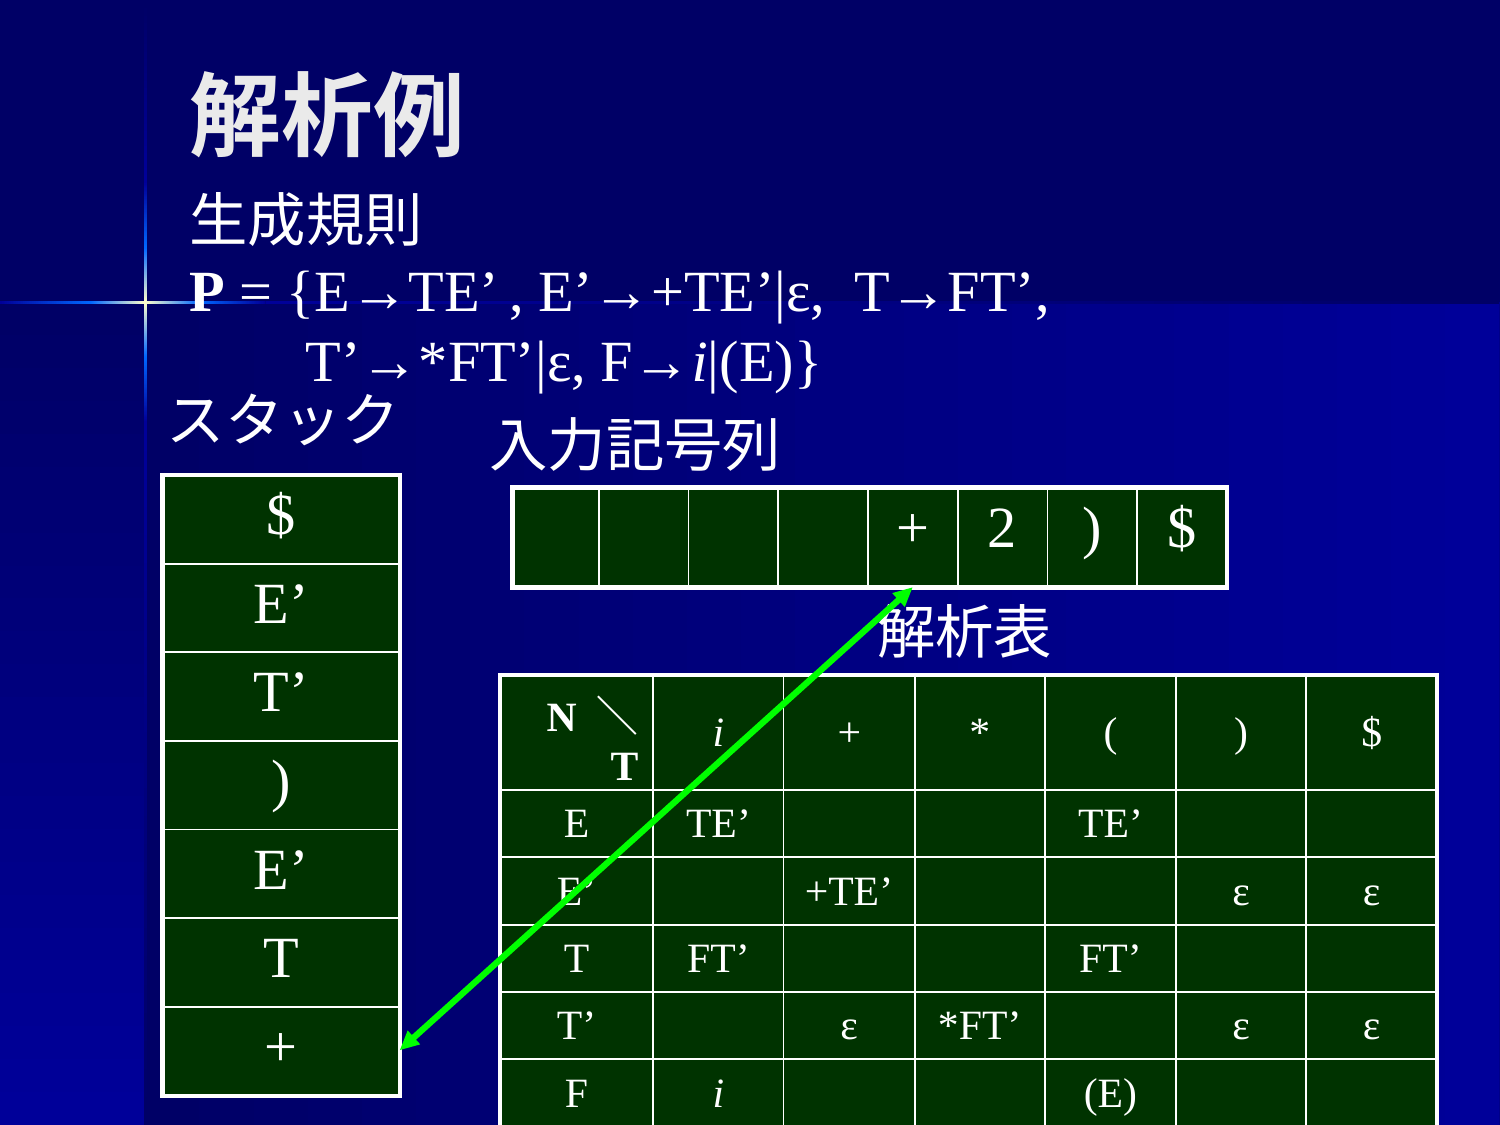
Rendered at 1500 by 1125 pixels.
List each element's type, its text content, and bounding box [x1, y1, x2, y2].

table_header [689, 490, 777, 585]
table_cell ε [1177, 993, 1305, 1058]
table_cell +TE’ [784, 858, 914, 924]
table_cell *FT’ [916, 993, 1044, 1058]
table_cell [654, 993, 783, 1058]
table_cell ε [1307, 858, 1435, 924]
text_box 解析表 [862, 587, 1068, 673]
table_header $ [165, 477, 398, 563]
text_box 生成規則 P = {E→TE’ , E’→+TE’|ε, T→FT’, T’→*FT’|ε, F→i|(E)} [174, 174, 1425, 401]
table_cell [1307, 791, 1435, 856]
table_cell ε [1177, 858, 1305, 924]
table_header [515, 490, 598, 585]
table_cell i [654, 1060, 783, 1125]
table_cell [784, 1060, 914, 1125]
text_box [399, 587, 913, 1051]
table_cell [1177, 926, 1305, 991]
table_cell [1177, 791, 1305, 856]
table_cell [1046, 993, 1175, 1058]
table_header N ＼ T [502, 677, 652, 789]
table_cell [1307, 926, 1435, 991]
table_cell ) [165, 742, 398, 829]
table_cell E’ [541, 858, 652, 924]
table_cell [654, 858, 783, 924]
table_cell [916, 1060, 1044, 1125]
table_cell F [502, 1060, 652, 1125]
table_cell TE’ [654, 791, 783, 856]
table_header * [916, 677, 1044, 789]
text_box 入力記号列 [475, 399, 797, 486]
table_cell E’ [502, 858, 611, 924]
table_header ) [1177, 677, 1305, 789]
table_cell ε [1307, 993, 1435, 1058]
table_cell T’ [502, 993, 652, 1058]
title 解析例 [174, 49, 1413, 174]
text_box スタック [152, 375, 415, 461]
table_cell [916, 926, 1044, 991]
table_cell [1307, 1060, 1435, 1125]
table_cell [1177, 1060, 1305, 1125]
table_cell T [165, 919, 398, 1006]
table_header 2 [959, 490, 1047, 585]
table_cell T [502, 926, 652, 991]
table_cell E [502, 791, 652, 856]
table_header [779, 490, 867, 585]
table_cell T’ [165, 653, 398, 740]
table_cell (E) [1046, 1060, 1175, 1125]
table_cell [784, 791, 914, 856]
table_cell ε [784, 993, 914, 1058]
table_cell + [165, 1008, 398, 1094]
table_cell [784, 926, 914, 991]
table_cell FT’ [654, 926, 783, 991]
table_header + [869, 490, 957, 585]
table_header $ [1307, 677, 1435, 789]
table_header ) [1048, 490, 1136, 585]
table_cell E’ [165, 830, 398, 917]
table_cell TE’ [1046, 791, 1175, 856]
table_header i [654, 677, 783, 789]
table_cell E’ [165, 565, 398, 651]
table_header [600, 490, 688, 585]
table_header ( [1046, 677, 1175, 789]
table_cell [916, 858, 1044, 924]
table_cell FT’ [1046, 926, 1175, 991]
table_cell [1046, 858, 1175, 924]
table_header $ [1138, 490, 1225, 585]
table_header + [784, 677, 914, 789]
table_cell [916, 791, 1044, 856]
